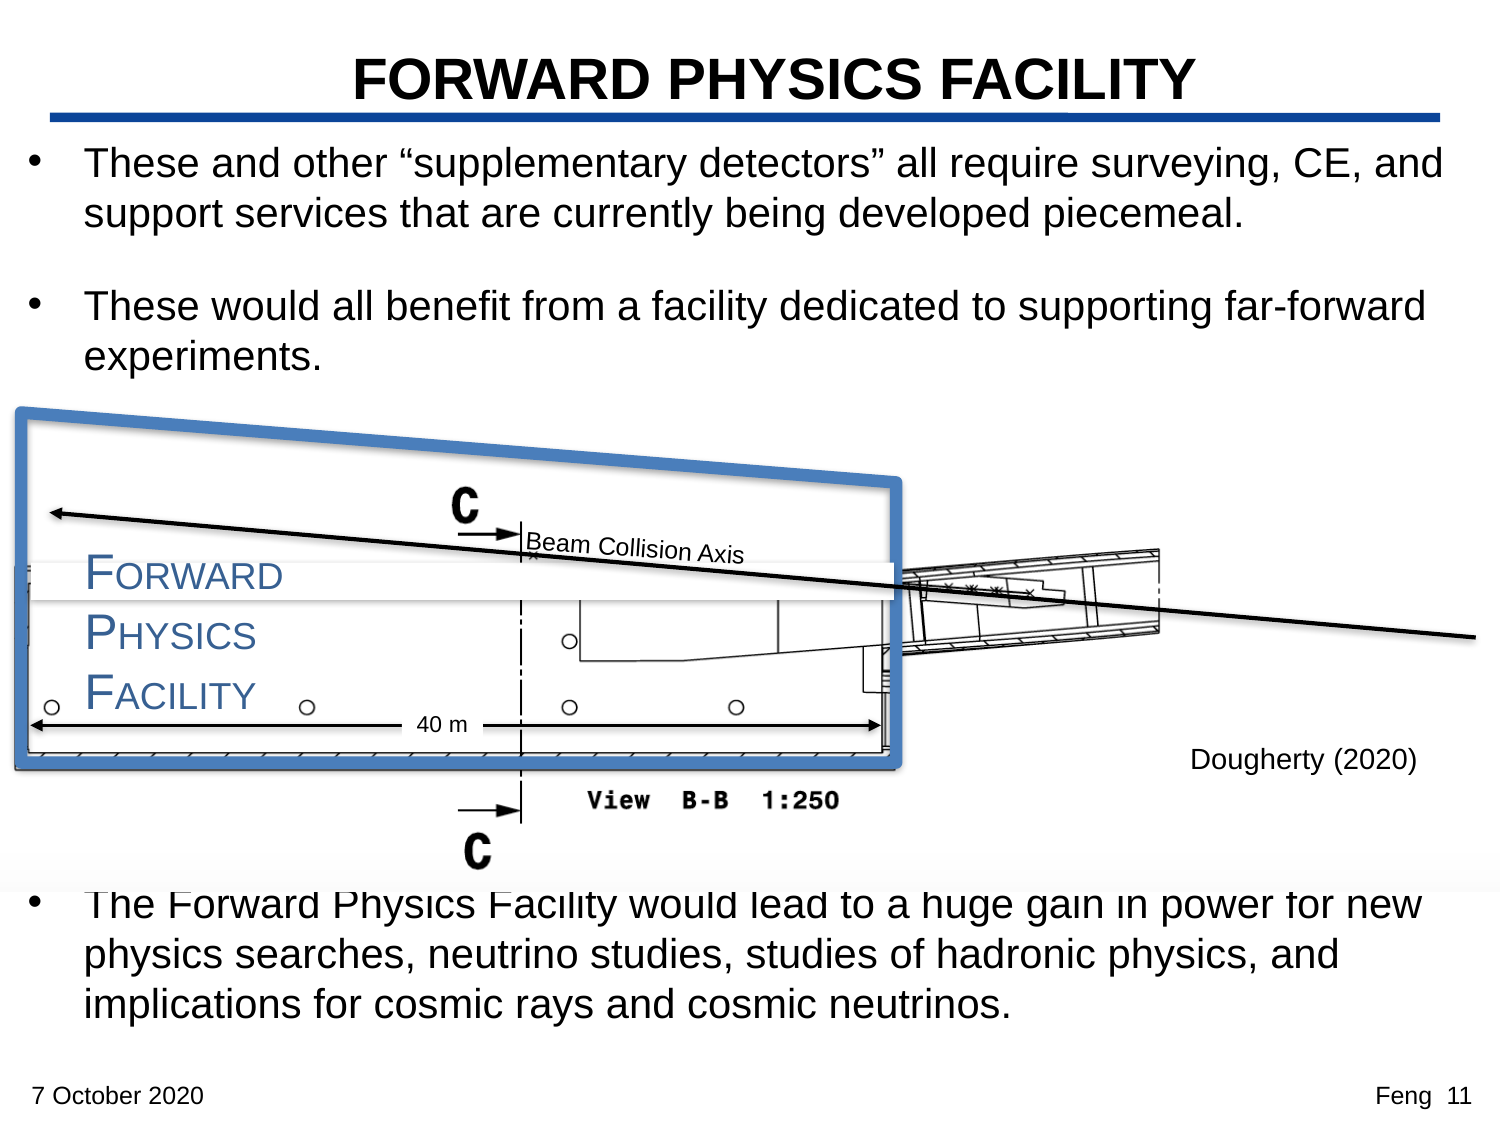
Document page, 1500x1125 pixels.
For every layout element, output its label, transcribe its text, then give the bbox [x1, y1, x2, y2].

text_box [0, 412, 1500, 892]
list These and other “supplementary detectors” all require surveying, CE, and support services that are currently being developed piecemeal. These would all benefit from a facility dedicated to supporting far-forward experiments. The Forward Physics Facility would lead to a huge gain in power for new physics searches, neutrino studies, studies of hadronic physics, and implications for cosmic rays and cosmic neutrinos. [12, 899, 1500, 1113]
list These and other “supplementary detectors” all require surveying, CE, and support services that are currently being developed piecemeal. These would all benefit from a facility dedicated to supporting far-forward experiments. The Forward Physics Facility would lead to a huge gain in power for new physics searches, neutrino studies, studies of hadronic physics, and implications for cosmic rays and cosmic neutrinos. [12, 127, 1500, 411]
title FORWARD PHYSICS FACILITY [212, 40, 1338, 113]
